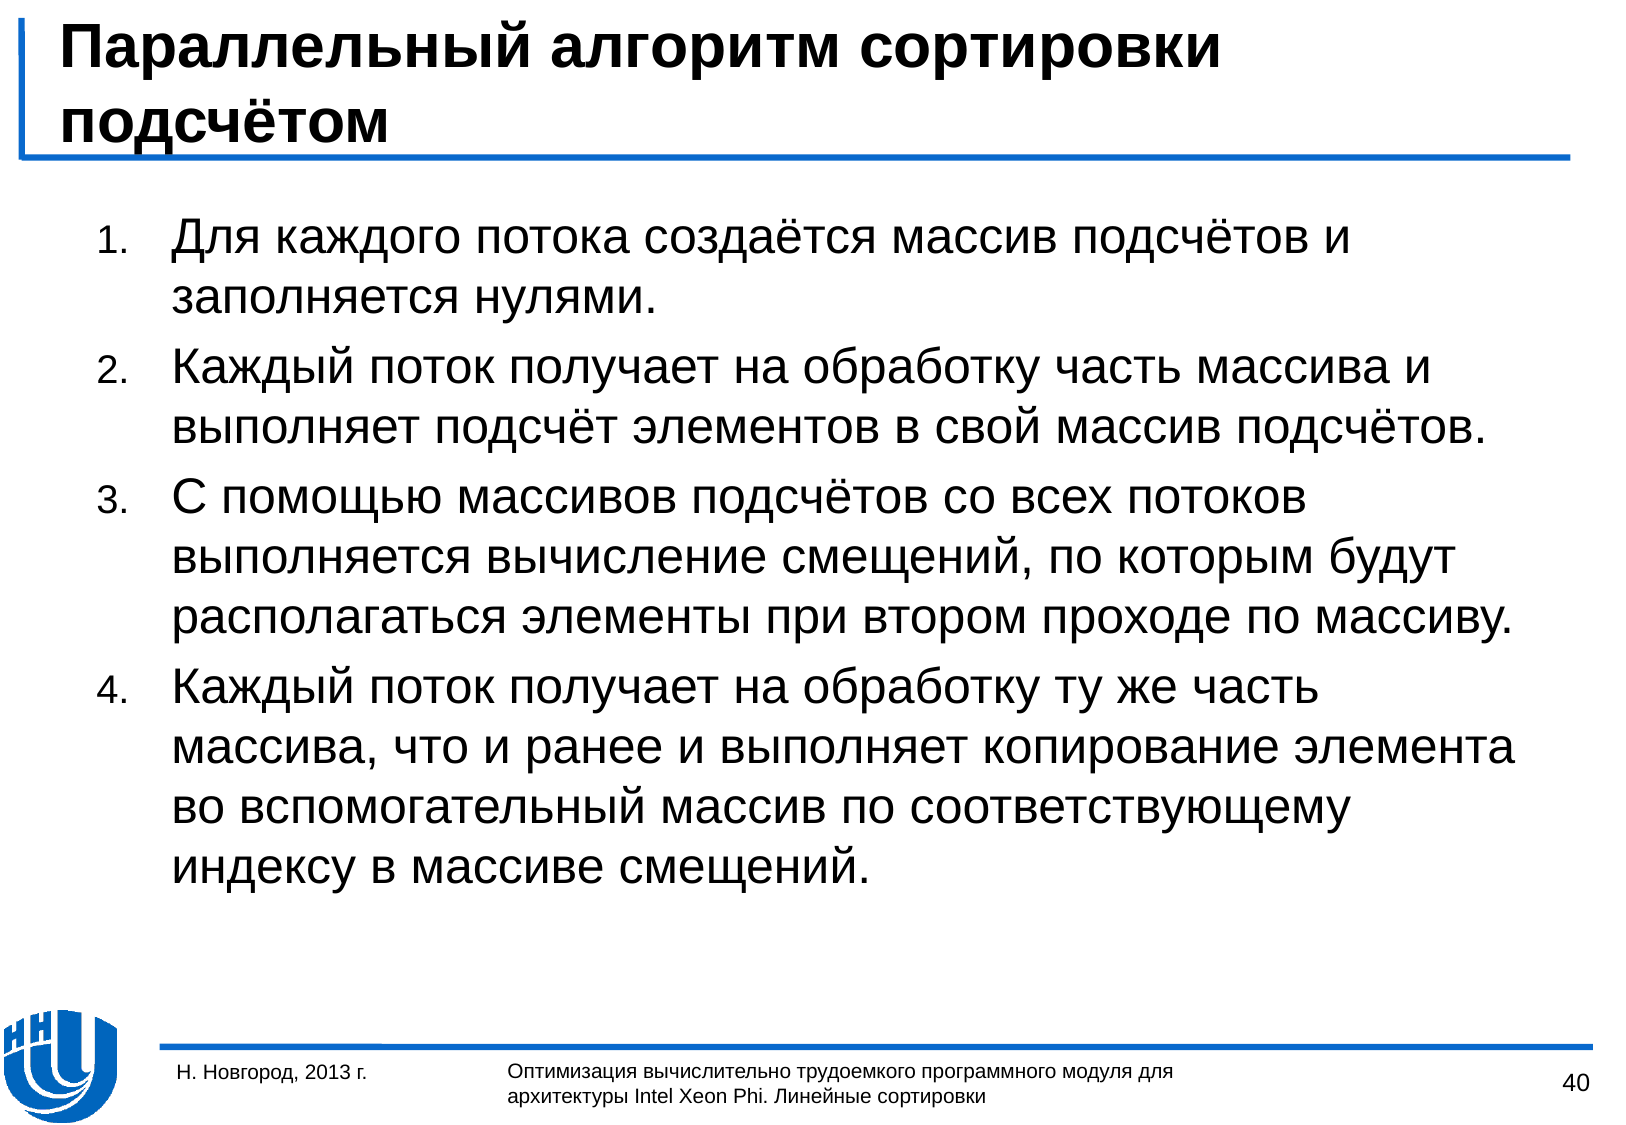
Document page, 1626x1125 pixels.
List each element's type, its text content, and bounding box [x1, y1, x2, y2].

list Для каждого потока создаётся массив подсчётов и заполняется нулями. Каждый поток получает на обработку часть массива и выполняет подсчёт элементов в свой массив подсчётов. С помощью массивов подсчётов со всех потоков выполняется вычисление смещений, по которым будут располагаться элементы при втором проходе по массиву. Каждый поток получает на обработку ту же часть массива, что и ранее и выполняет копирование элемента во вспомогательный массив по соответствующему индексу в массиве смещений. [81, 196, 1544, 1012]
title Параллельный алгоритм сортировки подсчётом [44, 34, 1535, 127]
picture [4, 1010, 117, 1123]
